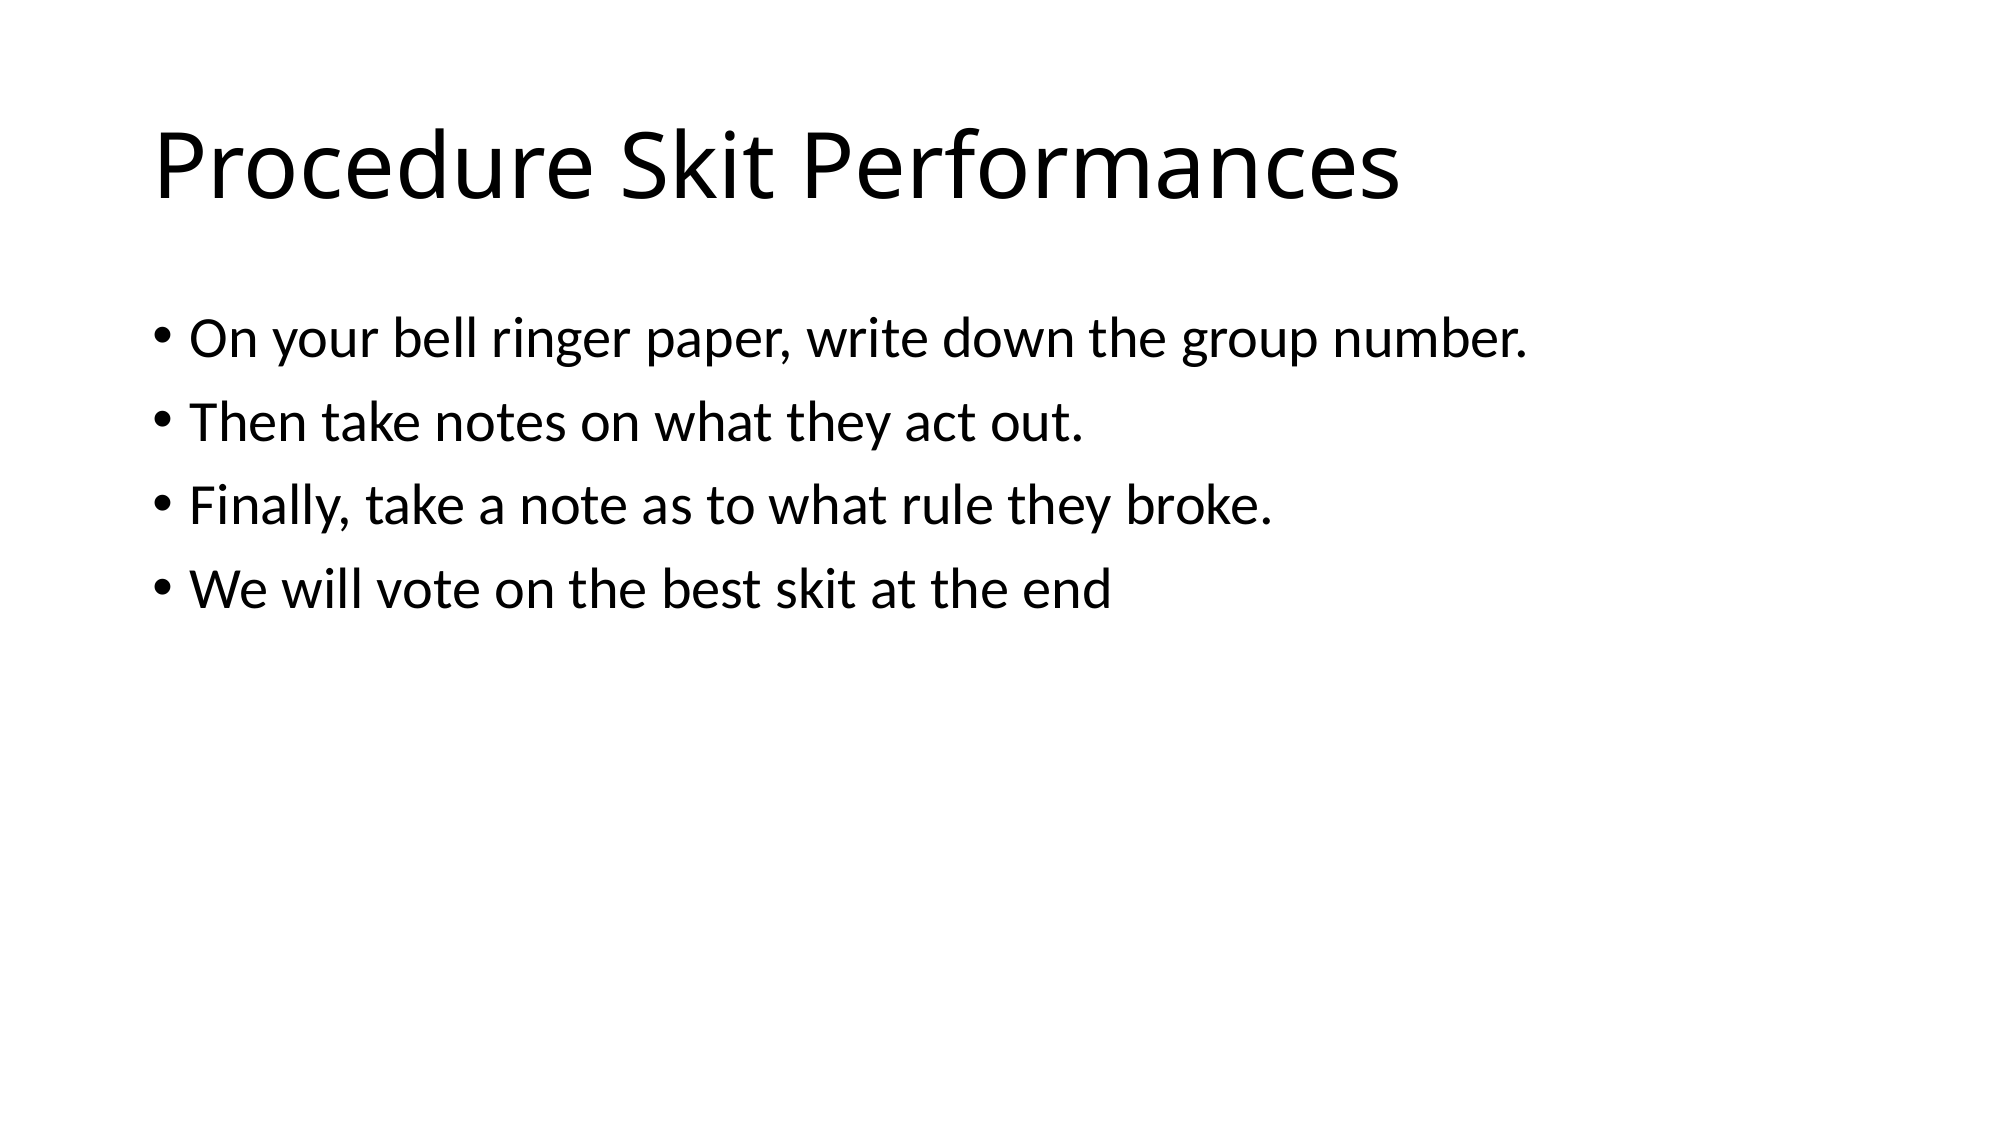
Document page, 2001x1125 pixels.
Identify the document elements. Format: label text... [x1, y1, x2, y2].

list On your bell ringer paper, write down the group number. Then take notes on what they act out. Finally, take a note as to what rule they broke. We will vote on the best skit at the end [137, 299, 1863, 1014]
title Procedure Skit Performances [137, 59, 1863, 278]
